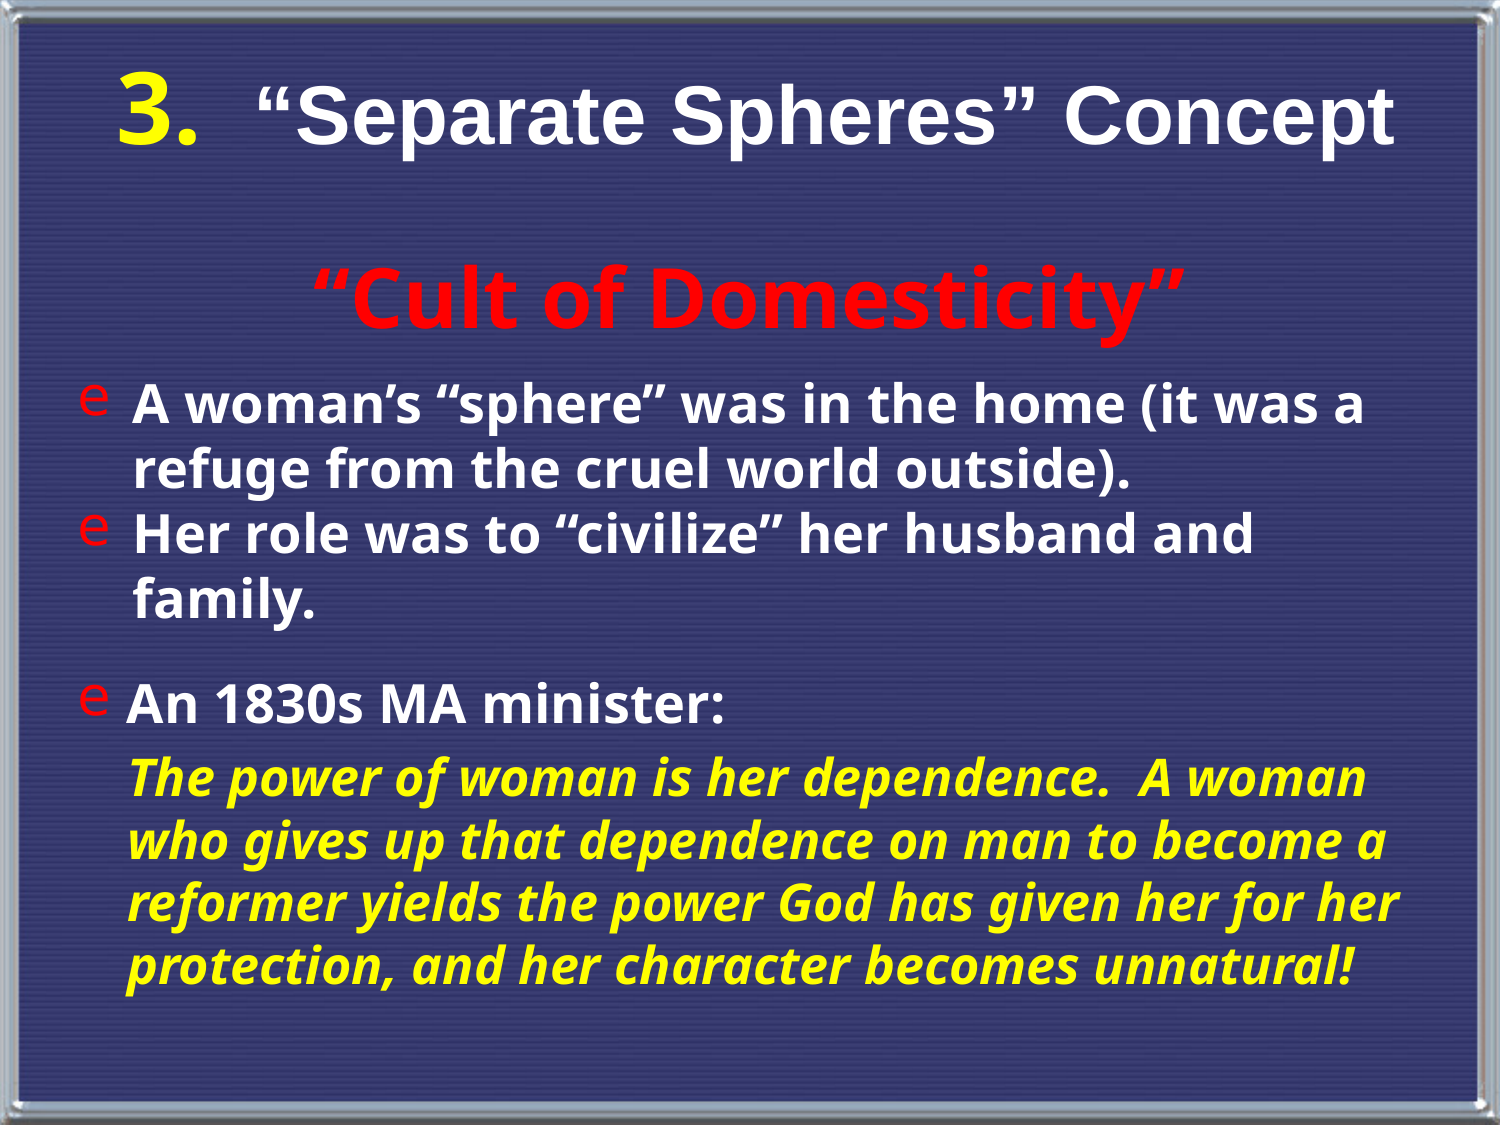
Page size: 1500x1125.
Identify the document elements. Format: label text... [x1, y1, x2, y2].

text_box An 1830s MA minister: [62, 662, 1213, 743]
text_box 3. “Separate Spheres” Concept [99, 37, 1413, 173]
text_box “Cult of Domesticity” [237, 237, 1263, 353]
picture [0, 0, 1500, 1125]
text_box A woman’s “sphere” was in the home (it was a refuge from the cruel world outside). Her role was to “civilize” her husband and family. [62, 362, 1388, 637]
text_box The power of woman is her dependence. A woman who gives up that dependence on man to become a reformer yields the power God has given her for her protection, and her character becomes unnatural! [112, 737, 1450, 1003]
